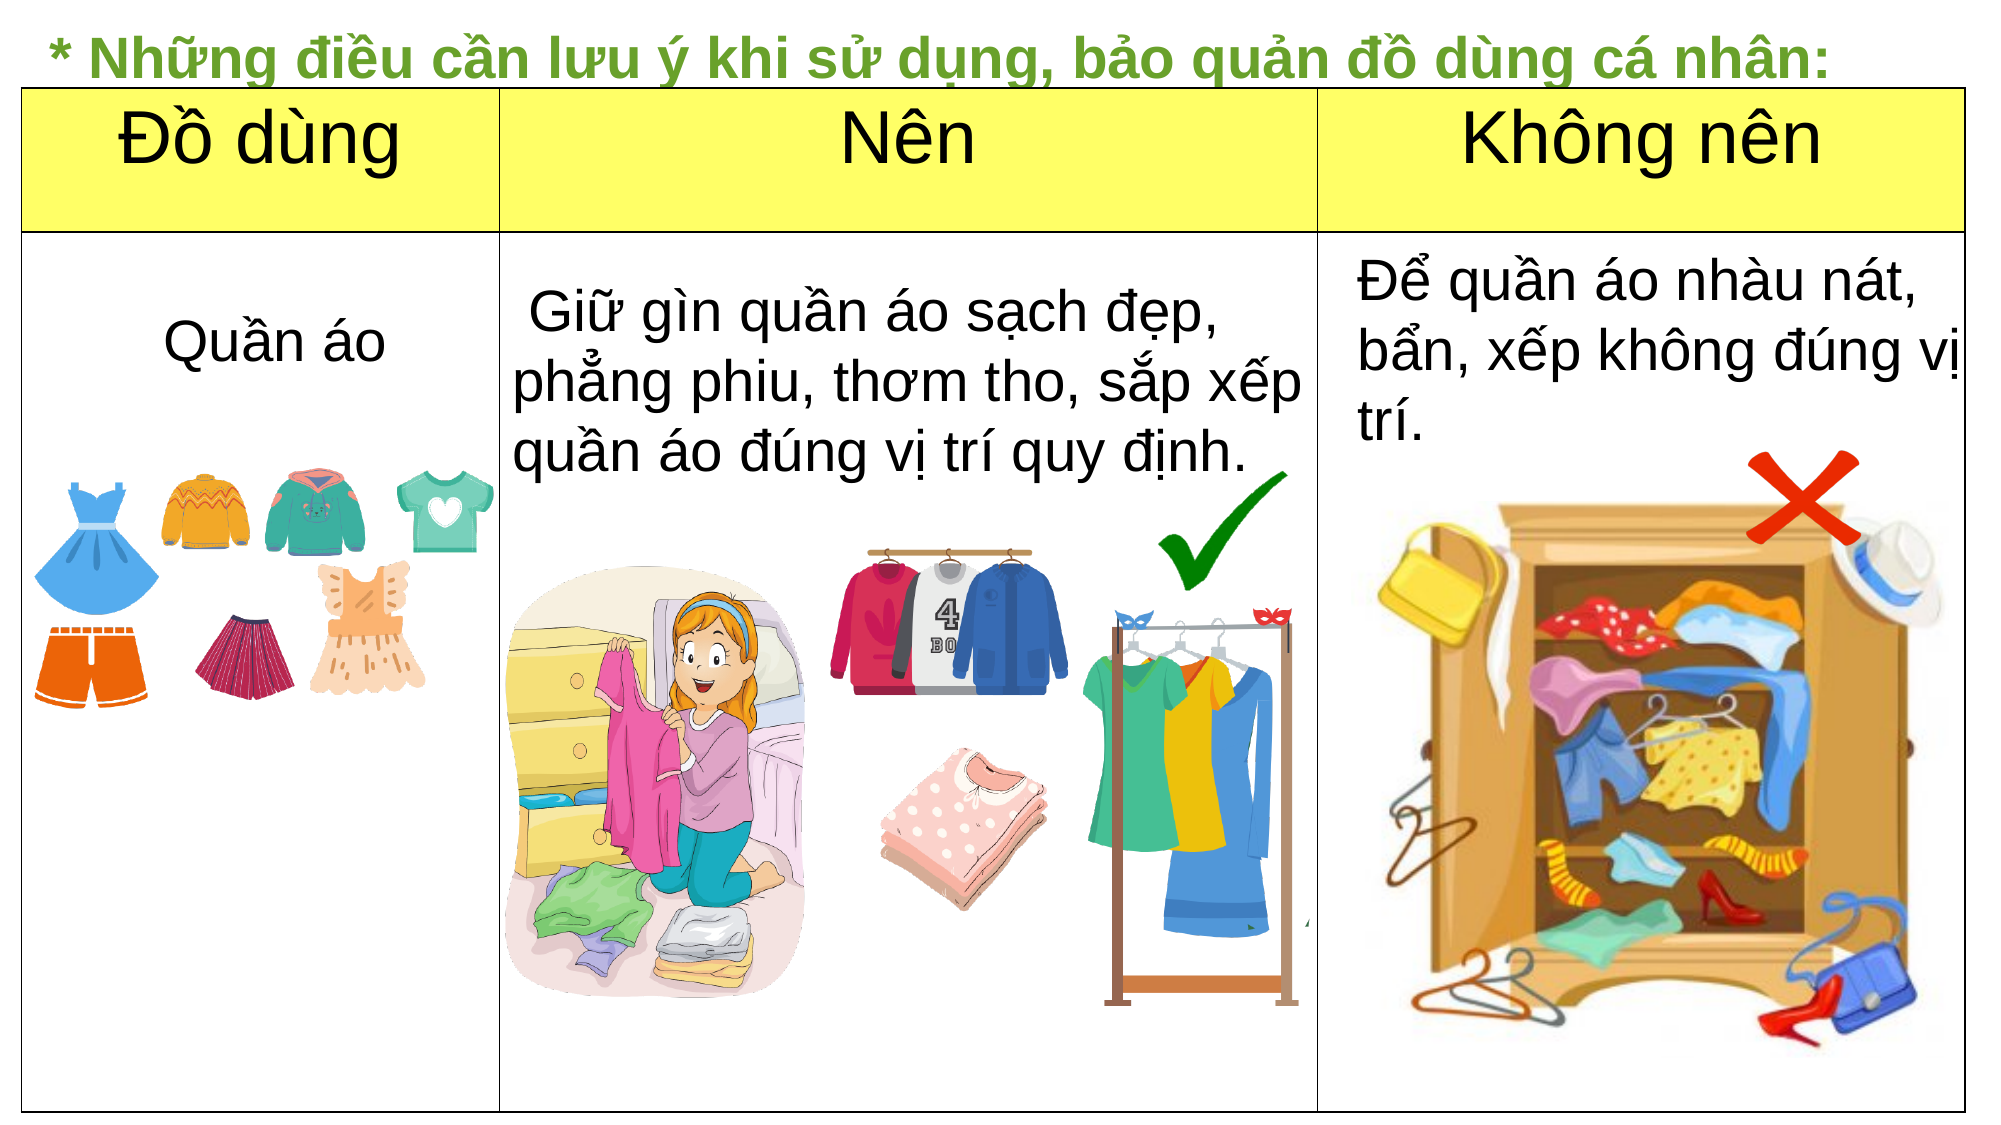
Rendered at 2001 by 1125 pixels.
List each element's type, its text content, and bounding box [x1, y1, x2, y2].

table_header Không nên [1318, 89, 1964, 231]
table_cell [22, 233, 499, 1111]
table_header Nên [500, 89, 1317, 231]
text_box Quần áo [27, 295, 497, 381]
table_cell [1318, 233, 1964, 1111]
picture [503, 457, 1310, 1058]
picture [1351, 436, 1949, 1058]
table_cell [500, 560, 1317, 1111]
table_cell [500, 233, 1317, 265]
text_box Giữ gìn quần áo sạch đẹp, phẳng phiu, thơm tho, sắp xếp quần áo đúng vị trí quy định. [497, 265, 1325, 560]
text_box Để quần áo nhàu nát, bẩn, xếp không đúng vị trí. [1342, 234, 1992, 530]
picture [27, 467, 498, 732]
table_header Đồ dùng [22, 89, 499, 231]
text_box * Những điều cần lưu ý khi sử dụng, bảo quản đồ dùng cá nhân: [34, 13, 2000, 98]
